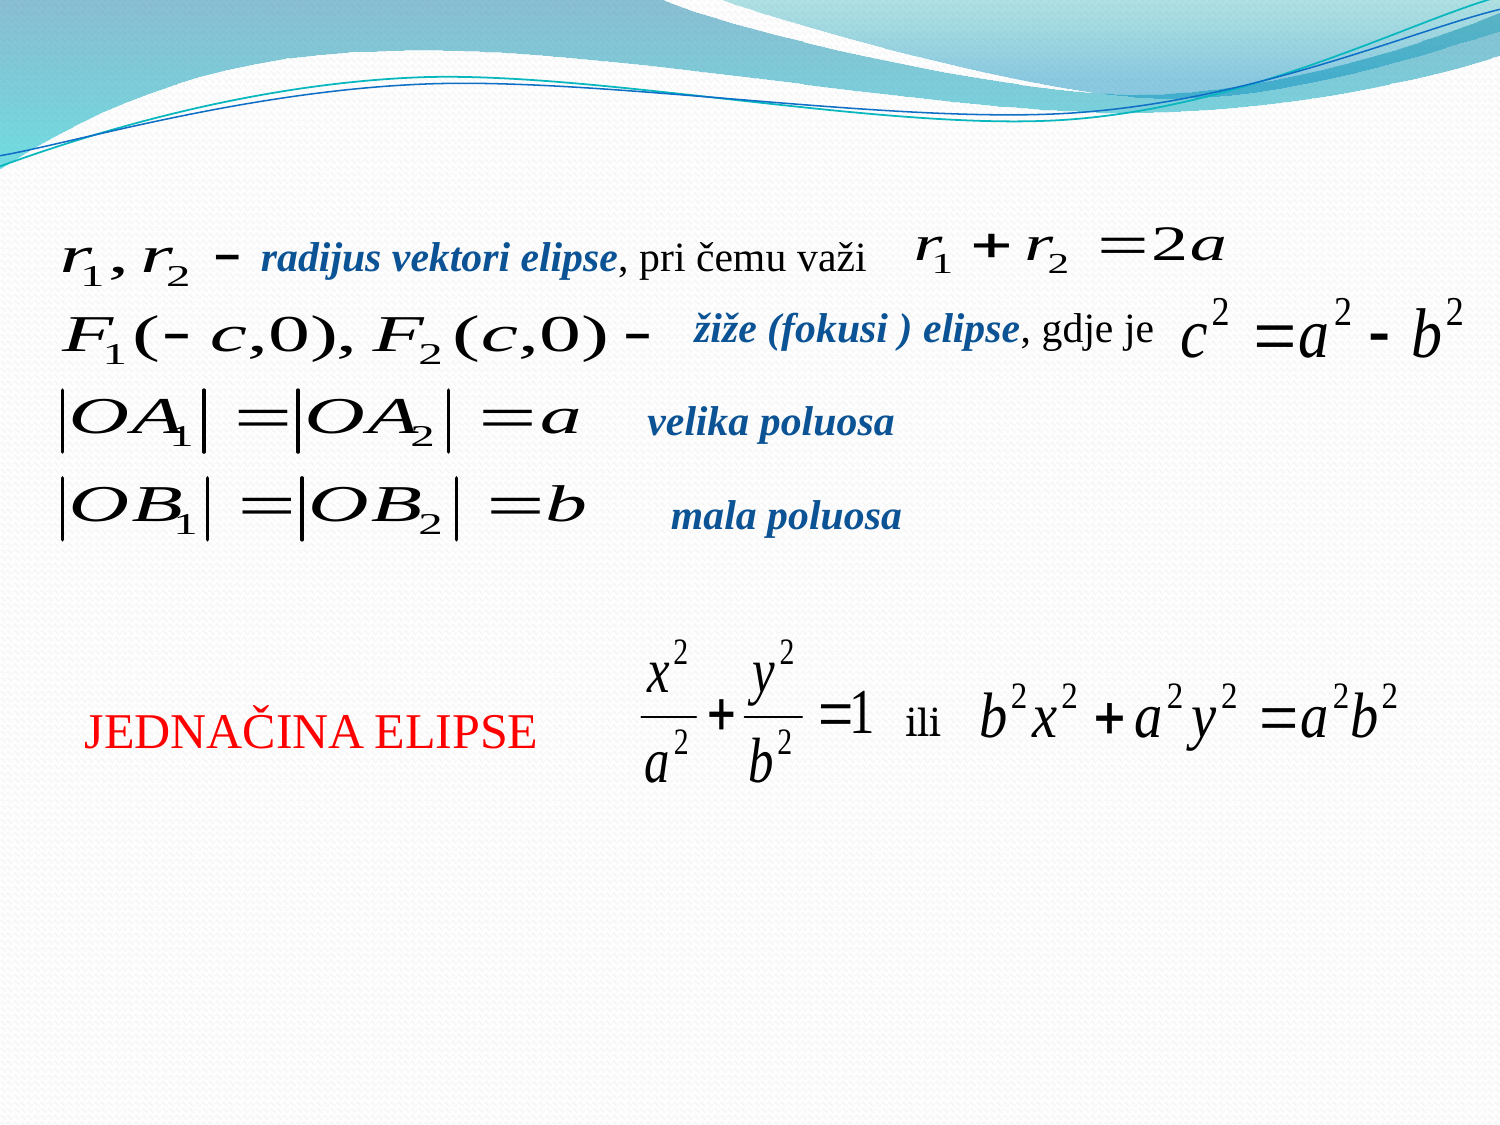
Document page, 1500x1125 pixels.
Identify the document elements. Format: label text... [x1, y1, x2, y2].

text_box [632, 620, 880, 798]
text_box radijus vektori elipse, pri čemu važi [683, 222, 896, 288]
text_box velika poluosa [689, 386, 1067, 452]
text_box žiže (fokusi ) elipse, gdje je [689, 292, 1164, 358]
text_box mala poluosa [689, 480, 973, 546]
text_box JEDNAČINA ELIPSE [887, 691, 965, 767]
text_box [902, 210, 1243, 282]
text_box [46, 222, 683, 551]
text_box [972, 667, 1407, 765]
text_box ili [890, 691, 965, 752]
text_box JEDNAČINA ELIPSE [70, 691, 625, 767]
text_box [1171, 280, 1477, 376]
